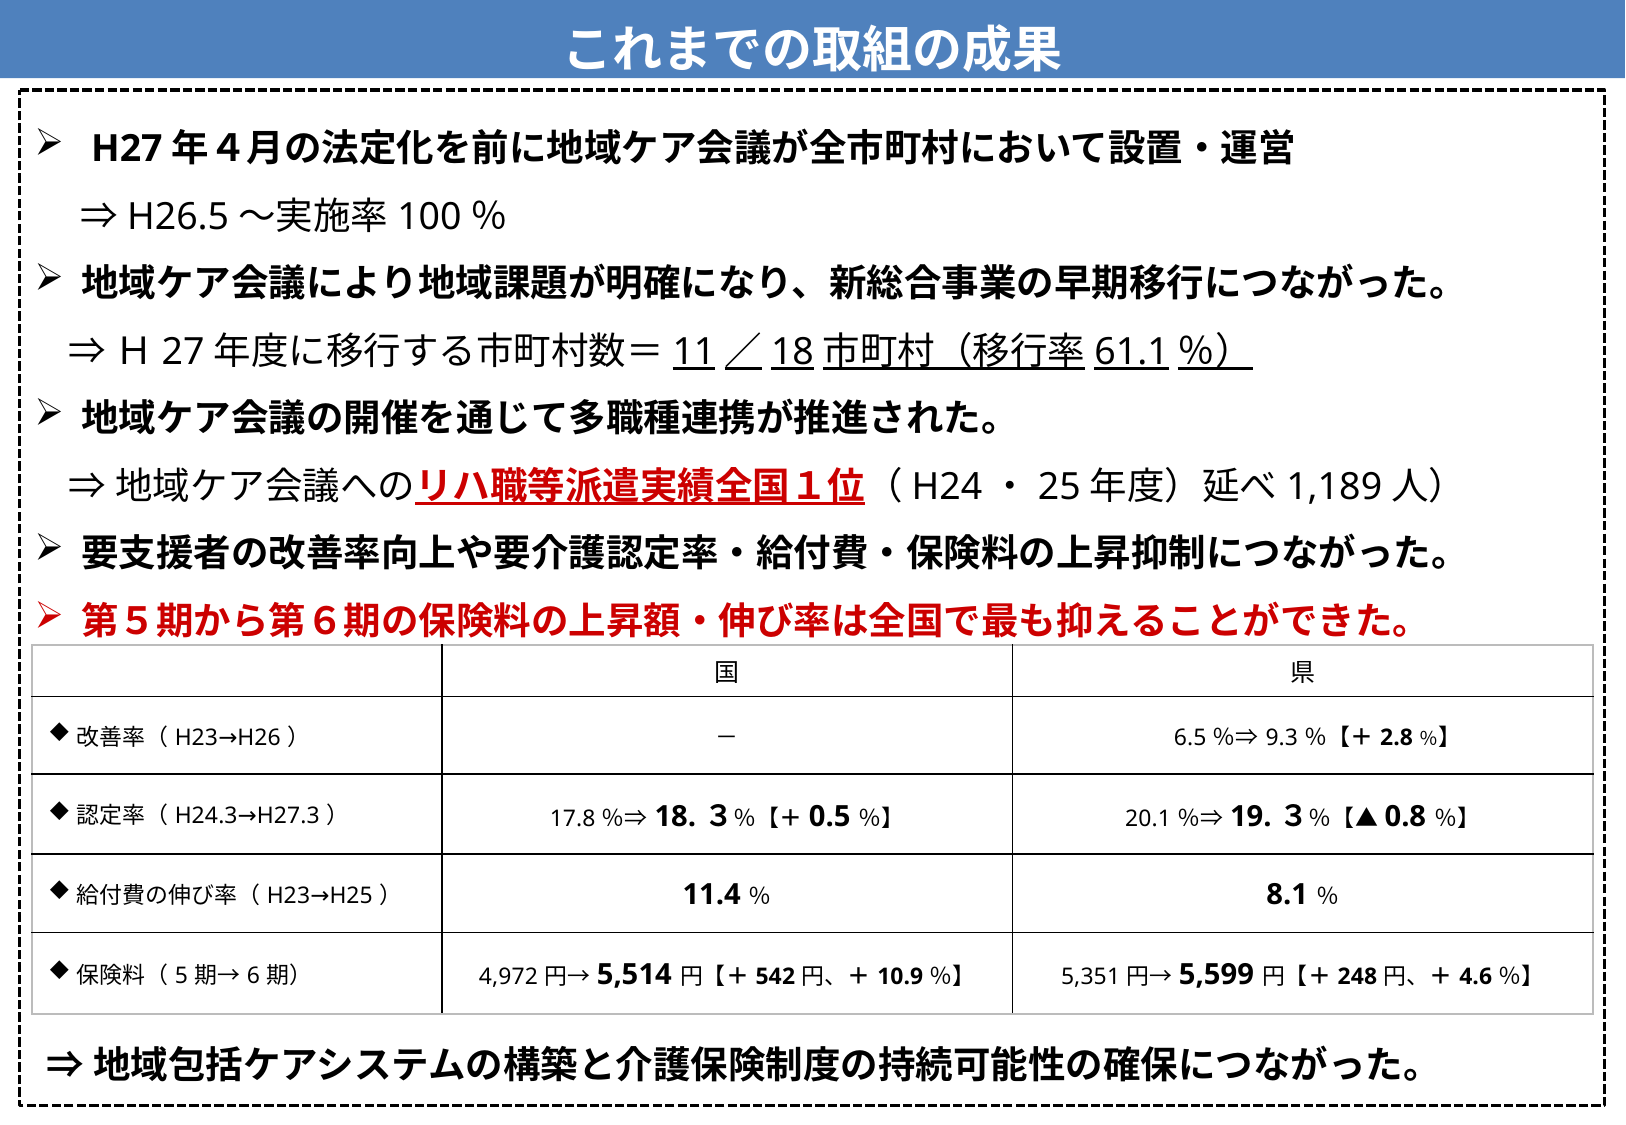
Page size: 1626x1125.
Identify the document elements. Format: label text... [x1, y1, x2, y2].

table_cell 5,351円→5,599円【＋248円、＋4.6％】 [1013, 933, 1592, 1013]
text_box ⇒地域包括ケアシステムの構築と介護保険制度の持続可能性の確保につながった。 [31, 1033, 1593, 1094]
text_box H27年４月の法定化を前に地域ケア会議が全市町村において設置・運営 ⇒H26.5～実施率100％ 地域ケア会議により地域課題が明確になり、新総合事業の早期移行につながった。 ⇒Ｈ27年度に移行する市町村数＝11／18市町村（移行率61.1％） 地域ケア会議の開催を通じて多職種連携が推進された。 ⇒地域ケア会議へのリハ職等派遣実績全国１位（H24・25年度）延べ1,189人） 要支援者の改善率向上や要介護認定率・給付費・保険料の上昇抑制につながった。 第５期から第６期の保険料の上昇額・伸び率は全国で最も抑えることができた。 [18, 88, 1607, 1108]
table_cell 20.1％⇒19.３％【▲0.8％】 [1013, 775, 1592, 853]
table_cell 保険料（5期→6期） [33, 933, 441, 1013]
table_header [33, 646, 441, 696]
title これまでの取組の成果 [0, 0, 1625, 79]
table_header 国 [443, 646, 1012, 696]
table_cell 改善率（H23→H26） [33, 697, 441, 773]
table_cell 認定率（H24.3→H27.3） [33, 775, 441, 853]
table_cell 17.8％⇒18.３％【＋0.5％】 [443, 775, 1012, 853]
table_cell － [443, 697, 1012, 773]
table_cell 4,972円→5,514円【＋542円、＋10.9％】 [443, 933, 1012, 1013]
table_header 県 [1013, 646, 1592, 696]
table_cell 8.1％ [1013, 855, 1592, 932]
table_cell 11.4％ [443, 855, 1012, 932]
table_cell 6.5％⇒9.3％【＋2.8％】 [1013, 697, 1592, 773]
table_cell 給付費の伸び率（H23→H25） [33, 855, 441, 932]
